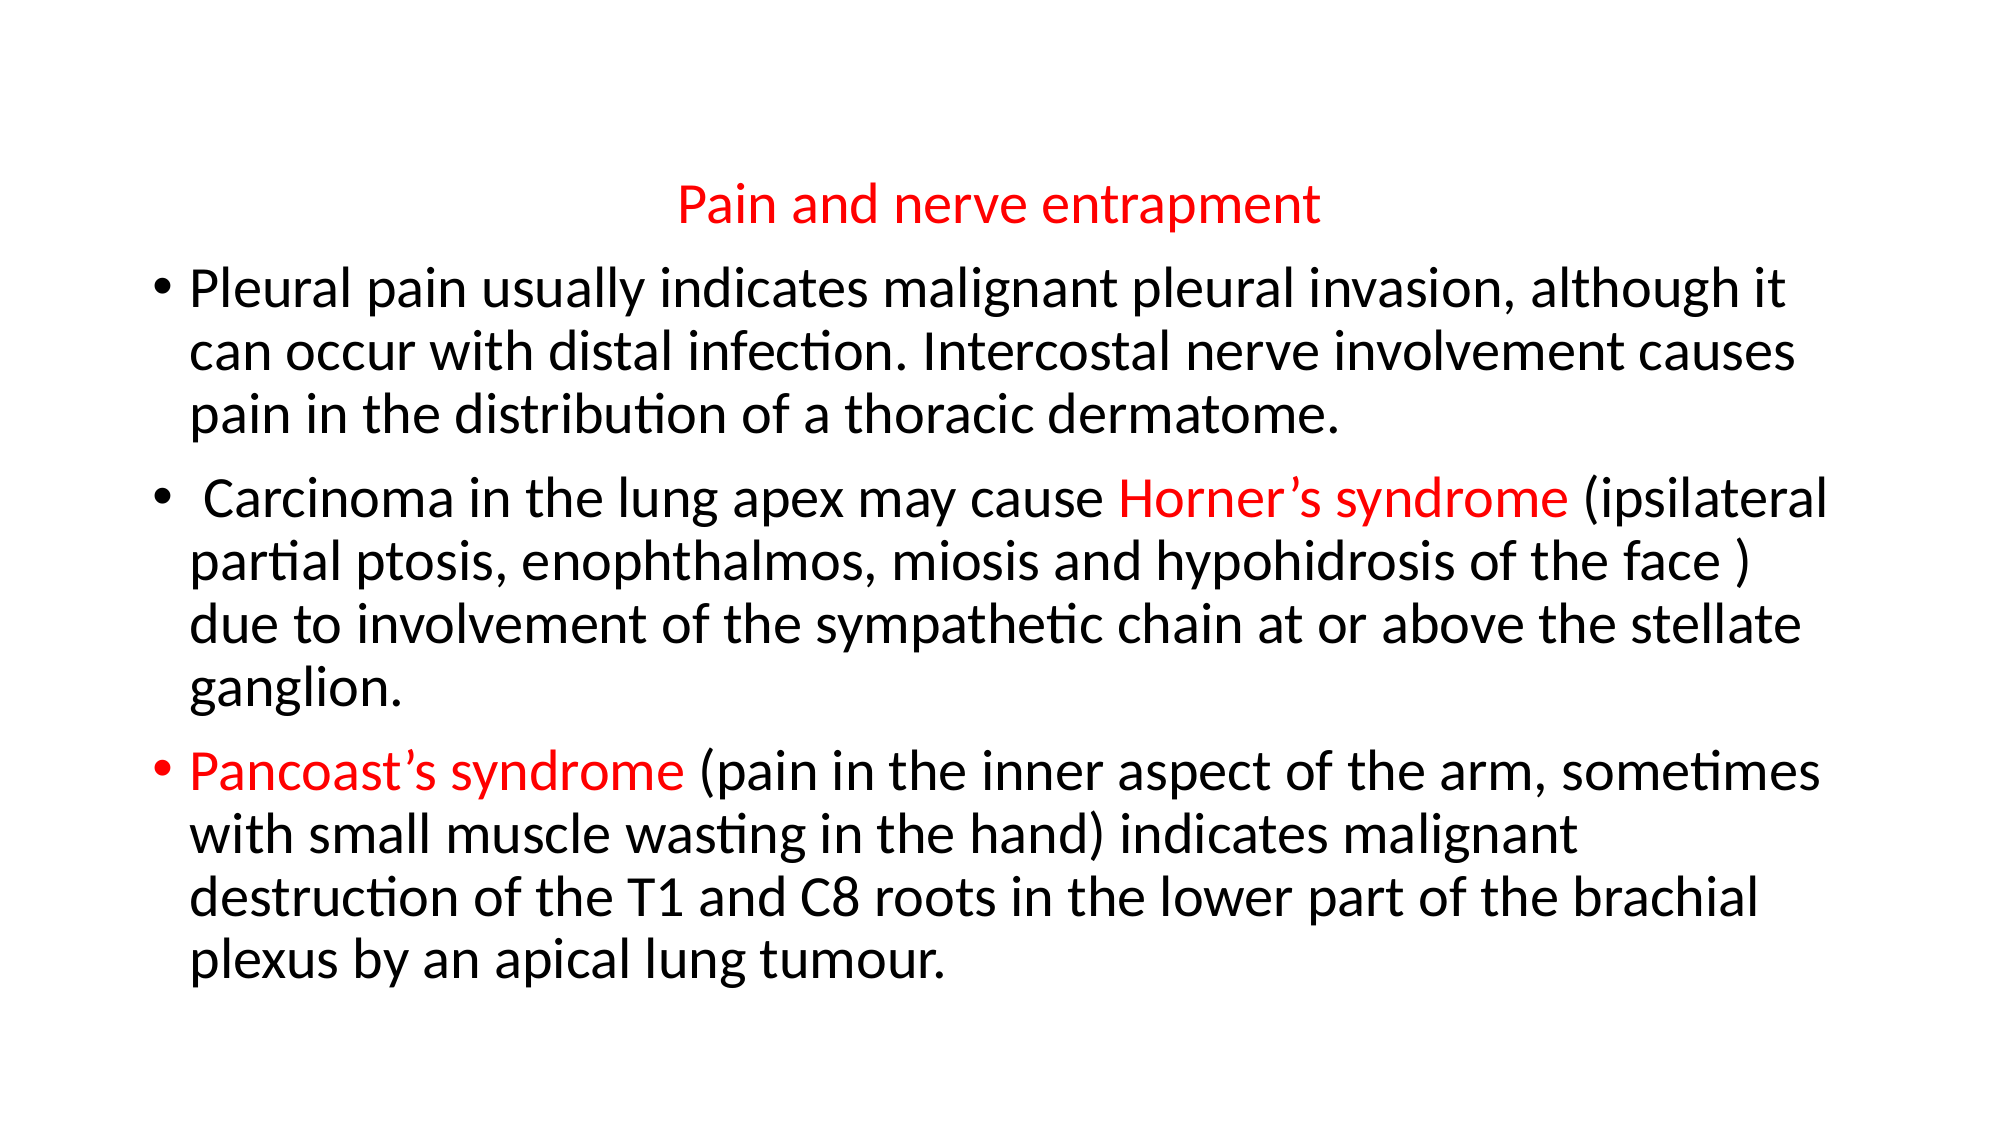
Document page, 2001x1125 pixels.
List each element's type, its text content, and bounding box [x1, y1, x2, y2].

list Pain and nerve entrapment Pleural pain usually indicates malignant pleural invasion, although it can occur with distal infection. Intercostal nerve involvement causes pain in the distribution of a thoracic dermatome. Carcinoma in the lung apex may cause Horner’s syndrome (ipsilateral partial ptosis, enophthalmos, miosis and hypohidrosis of the face ) due to involvement of the sympathetic chain at or above the stellate ganglion. Pancoast’s syndrome (pain in the inner aspect of the arm, sometimes with small muscle wasting in the hand) indicates malignant destruction of the T1 and C8 roots in the lower part of the brachial plexus by an apical lung tumour. [137, 166, 1863, 1014]
